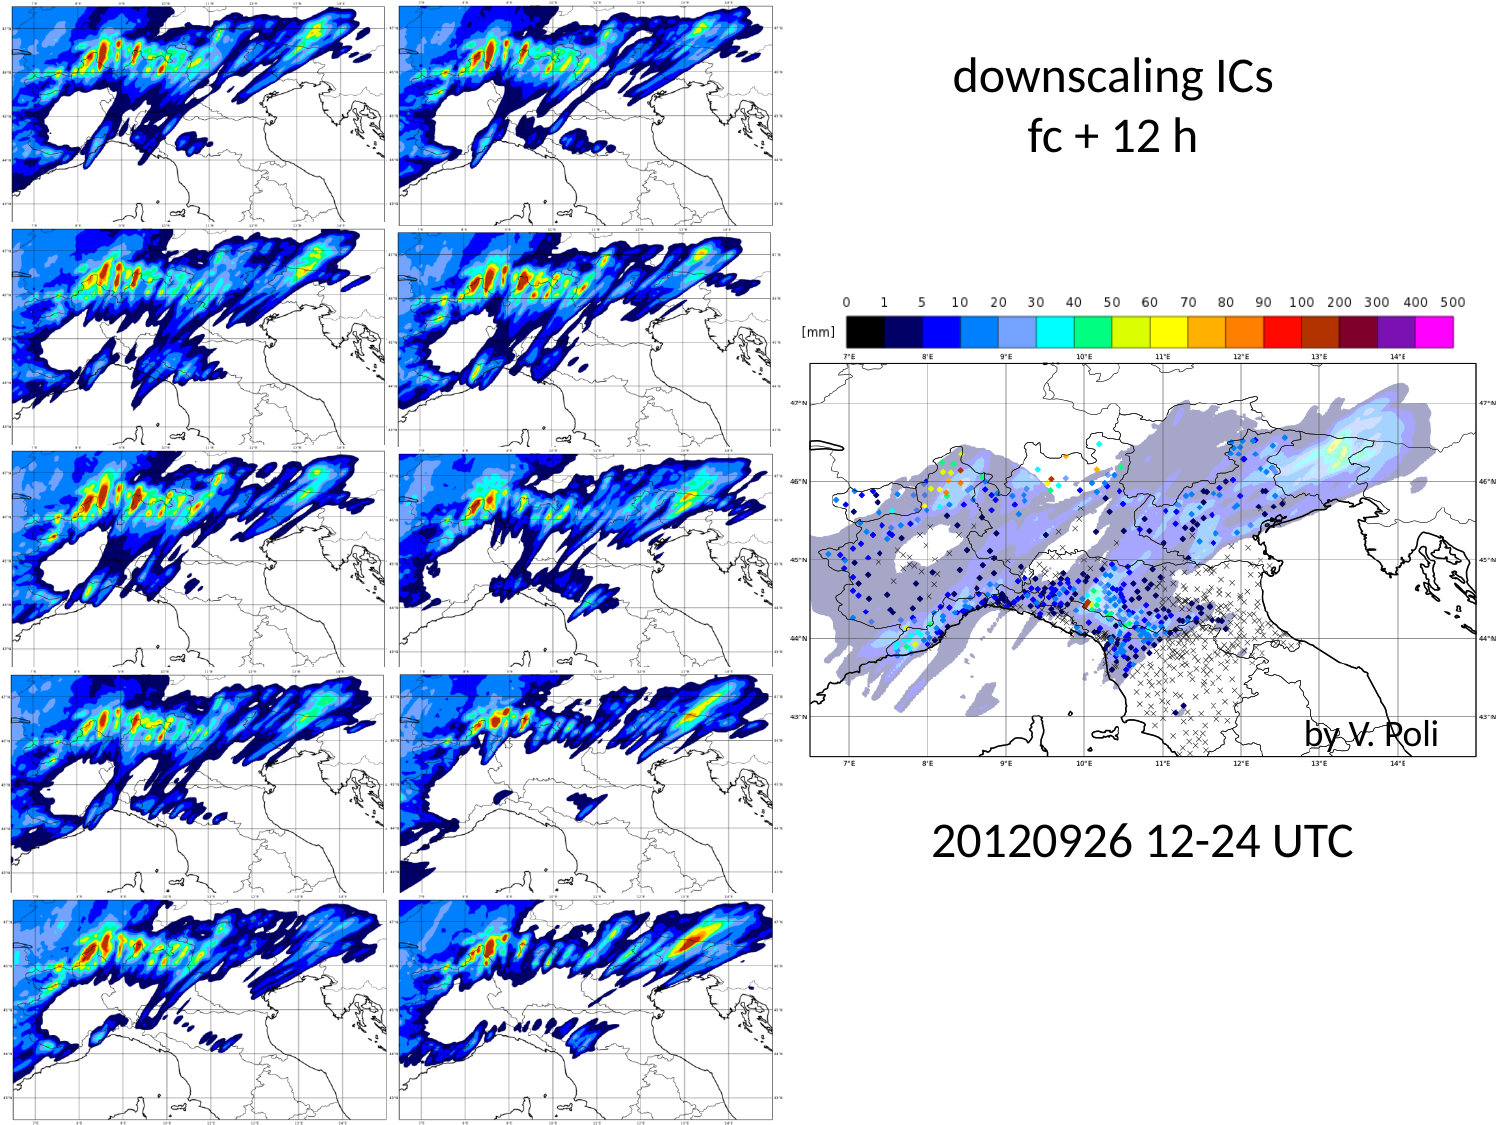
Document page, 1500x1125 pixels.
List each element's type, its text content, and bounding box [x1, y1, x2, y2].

title 20120926 12-24 UTC [914, 795, 1372, 879]
text_box downscaling ICs fc + 12 h [937, 35, 1289, 170]
picture [0, 0, 1500, 1125]
